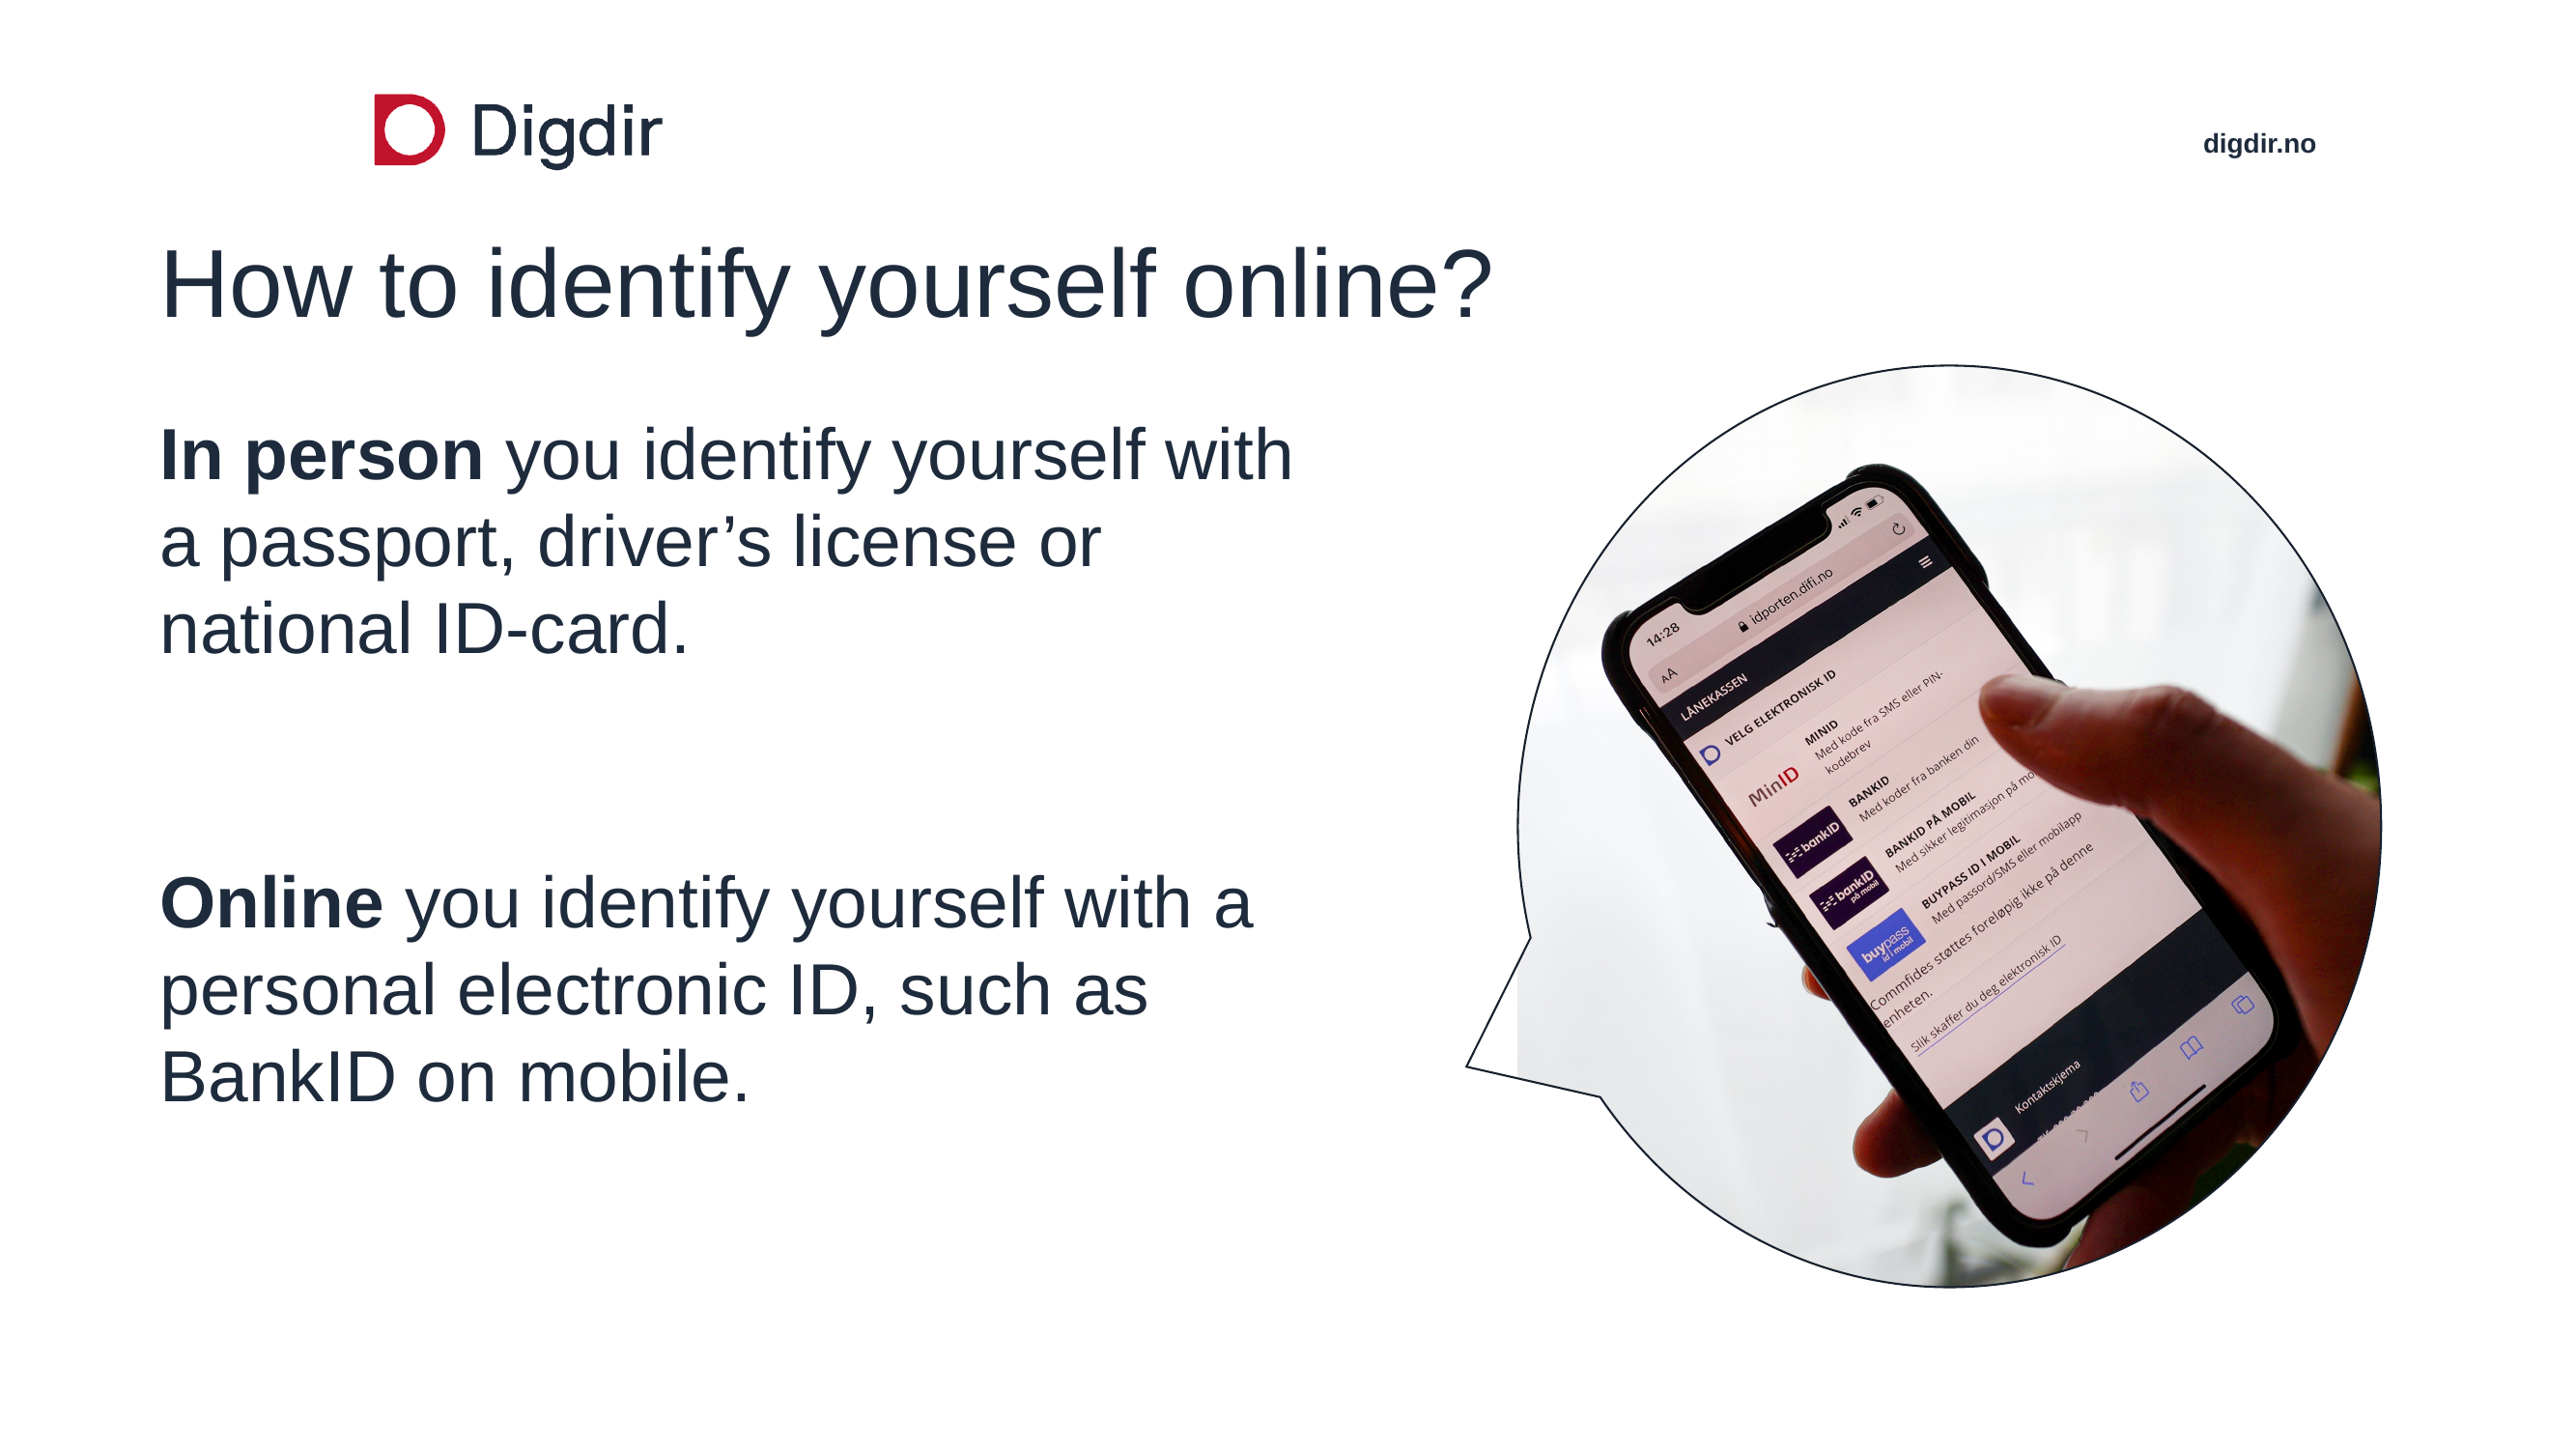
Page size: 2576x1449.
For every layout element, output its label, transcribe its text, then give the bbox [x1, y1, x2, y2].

text_box [1464, 364, 2383, 1289]
picture [354, 73, 682, 185]
title How to identify yourself online? [159, 228, 2109, 339]
list In person you identify yourself with a passport, driver’s license or national ID-card. Online you identify yourself with a personal electronic ID, such as BankID on mobile. [159, 407, 1345, 1364]
